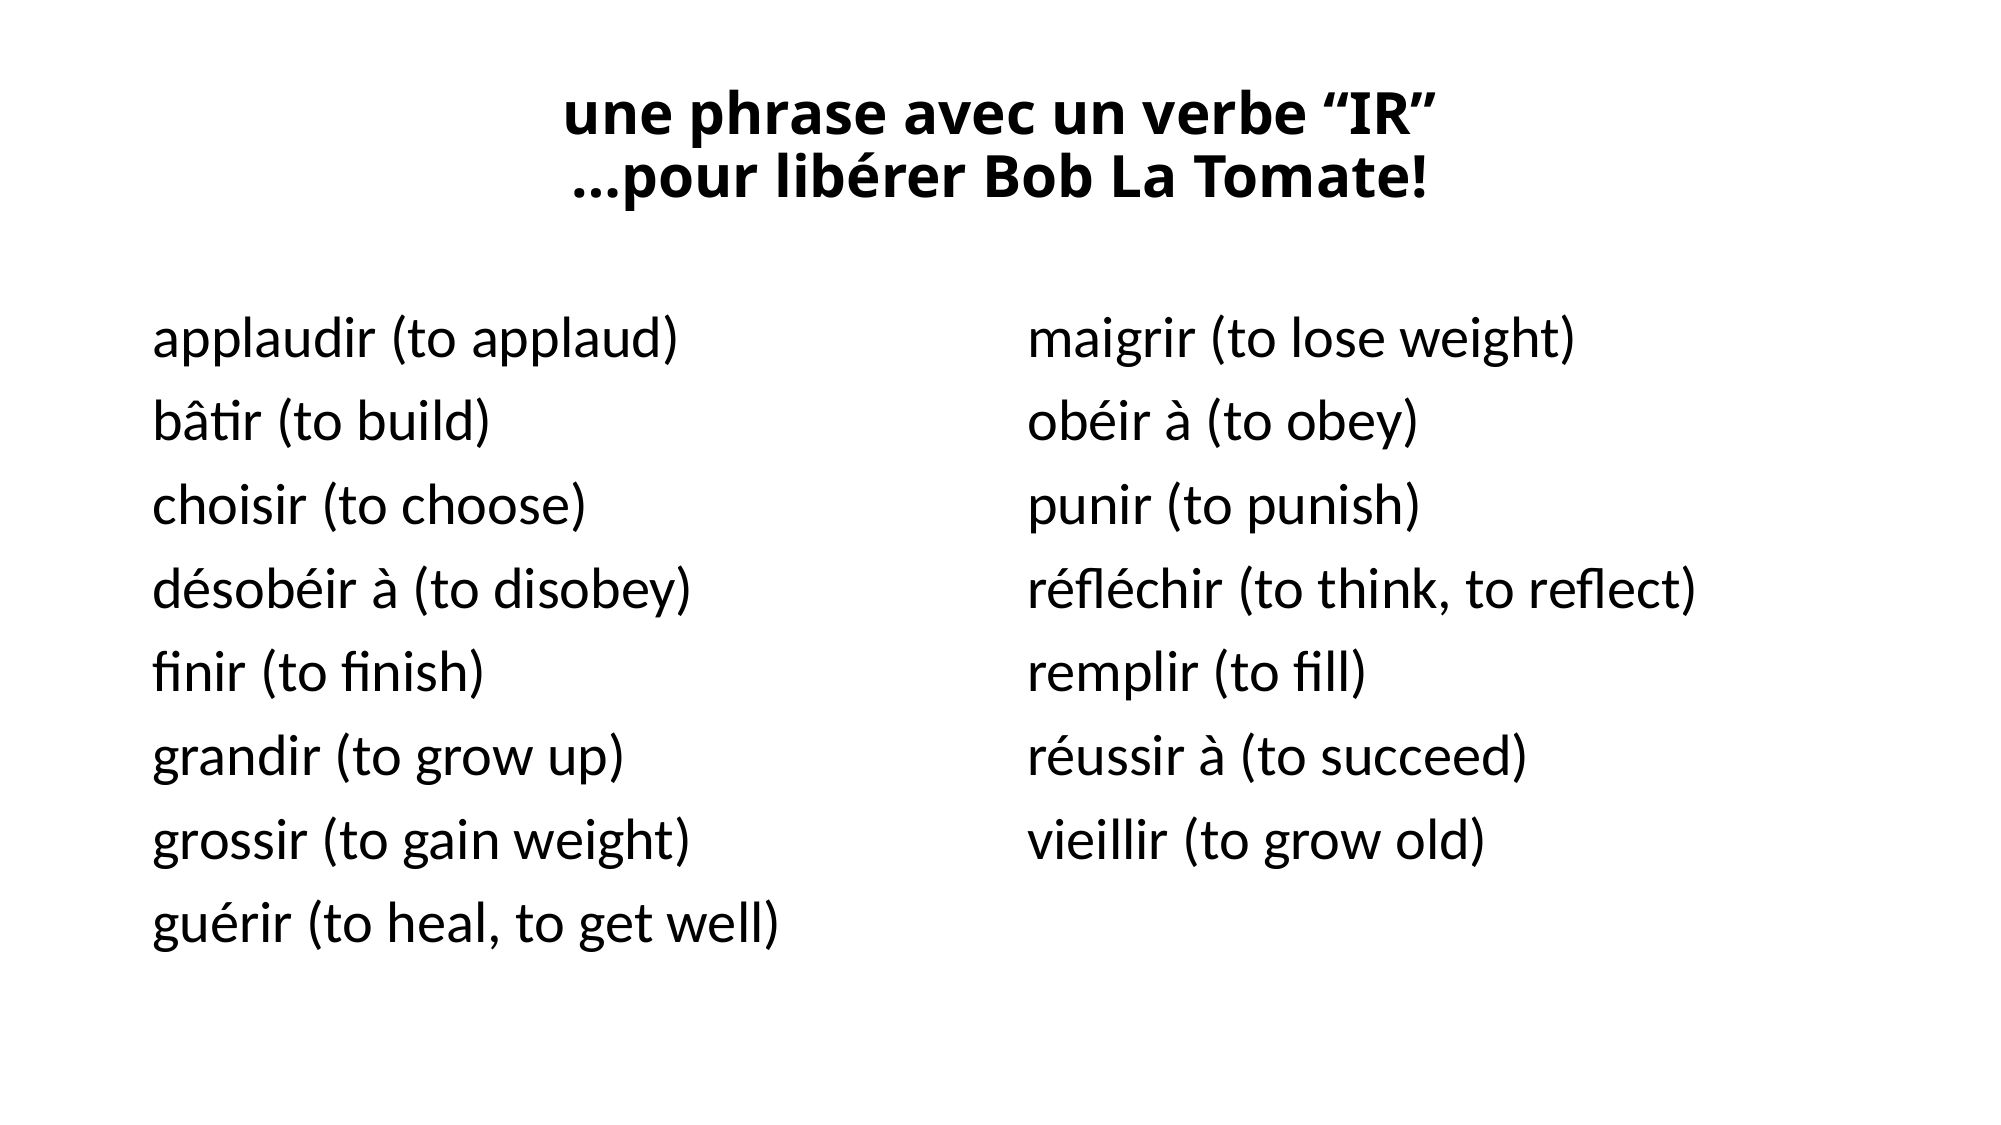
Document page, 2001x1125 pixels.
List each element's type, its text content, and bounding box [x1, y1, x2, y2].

list maigrir (to lose weight) obéir à (to obey) punir (to punish) réfléchir (to think, to reflect) remplir (to fill) réussir à (to succeed) vieillir (to grow old) [1012, 299, 1863, 1014]
title une phrase avec un verbe “IR” …pour libérer Bob La Tomate! [137, 59, 1863, 234]
list applaudir (to applaud) bâtir (to build) choisir (to choose) désobéir à (to disobey) finir (to finish) grandir (to grow up) grossir (to gain weight) guérir (to heal, to get well) [137, 299, 988, 1014]
